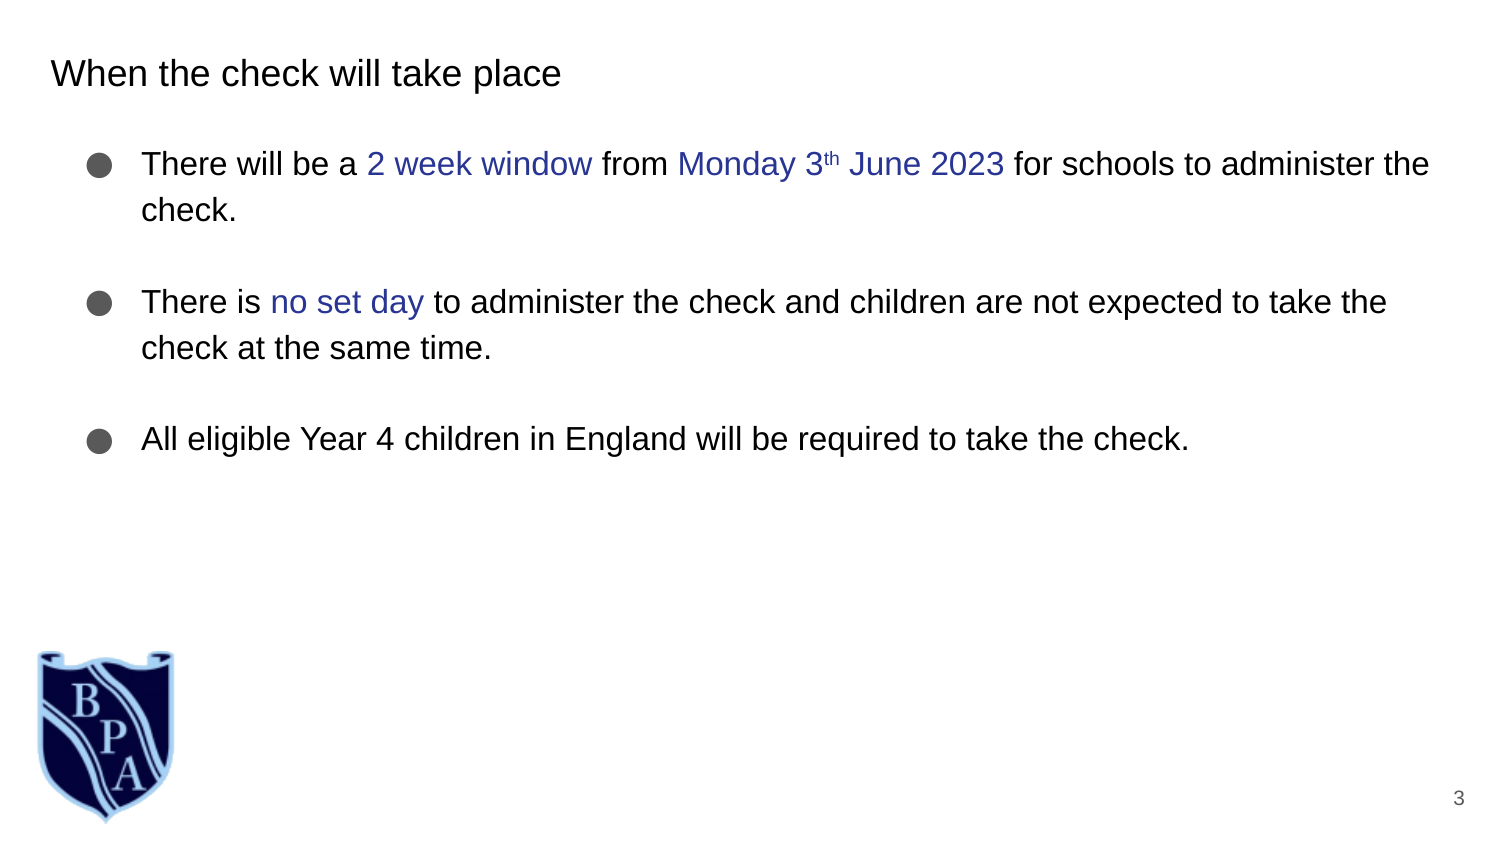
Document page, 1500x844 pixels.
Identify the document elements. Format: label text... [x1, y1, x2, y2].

list There will be a 2 week window from Monday 3th June 2023 for schools to administer the check. There is no set day to administer the check and children are not expected to take the check at the same time. All eligible Year 4 children in England will be required to take the check. [51, 121, 1449, 750]
picture [19, 651, 193, 824]
text_box [0, 652, 325, 844]
title When the check will take place [35, 34, 1434, 106]
slide_number 3 [1389, 764, 1480, 830]
